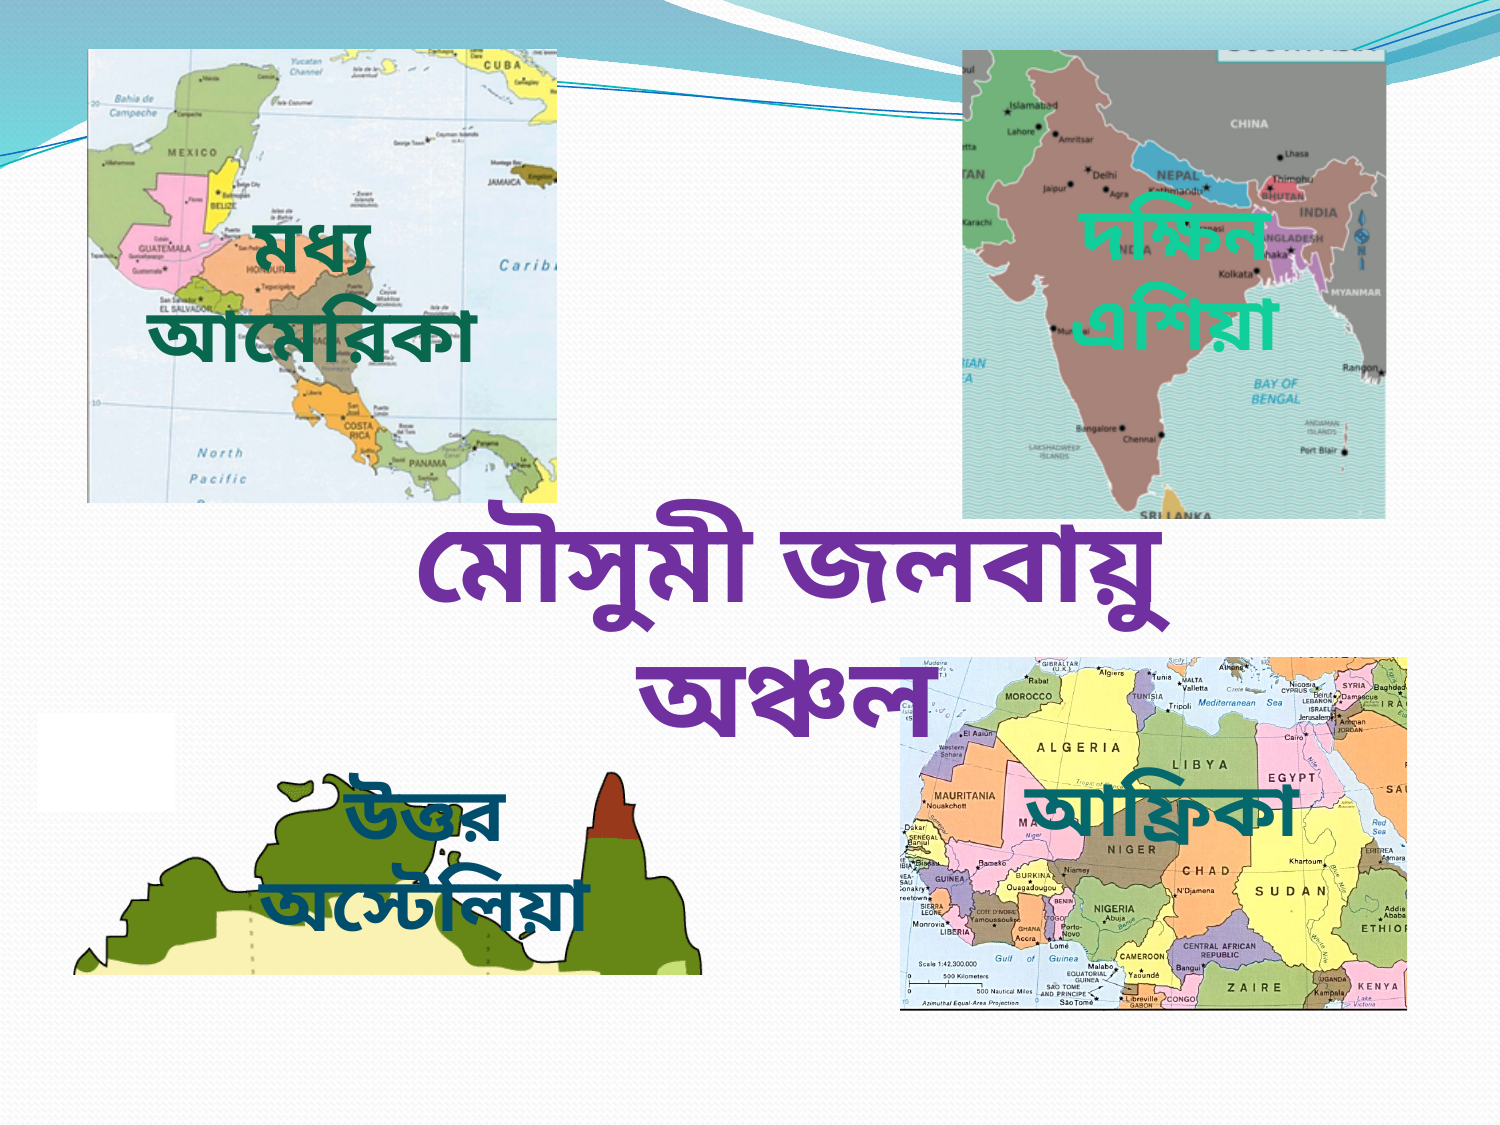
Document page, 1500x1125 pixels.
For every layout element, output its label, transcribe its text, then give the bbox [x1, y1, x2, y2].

text_box [955, 448, 1277, 532]
text_box [298, 448, 563, 515]
text_box মৌসুমী জলবায়ু অঞ্চল [298, 448, 1277, 802]
text_box [776, 714, 782, 802]
picture [962, 49, 1387, 519]
picture [899, 657, 1408, 1013]
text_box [37, 712, 776, 976]
picture [87, 49, 557, 504]
text_box [892, 658, 899, 802]
